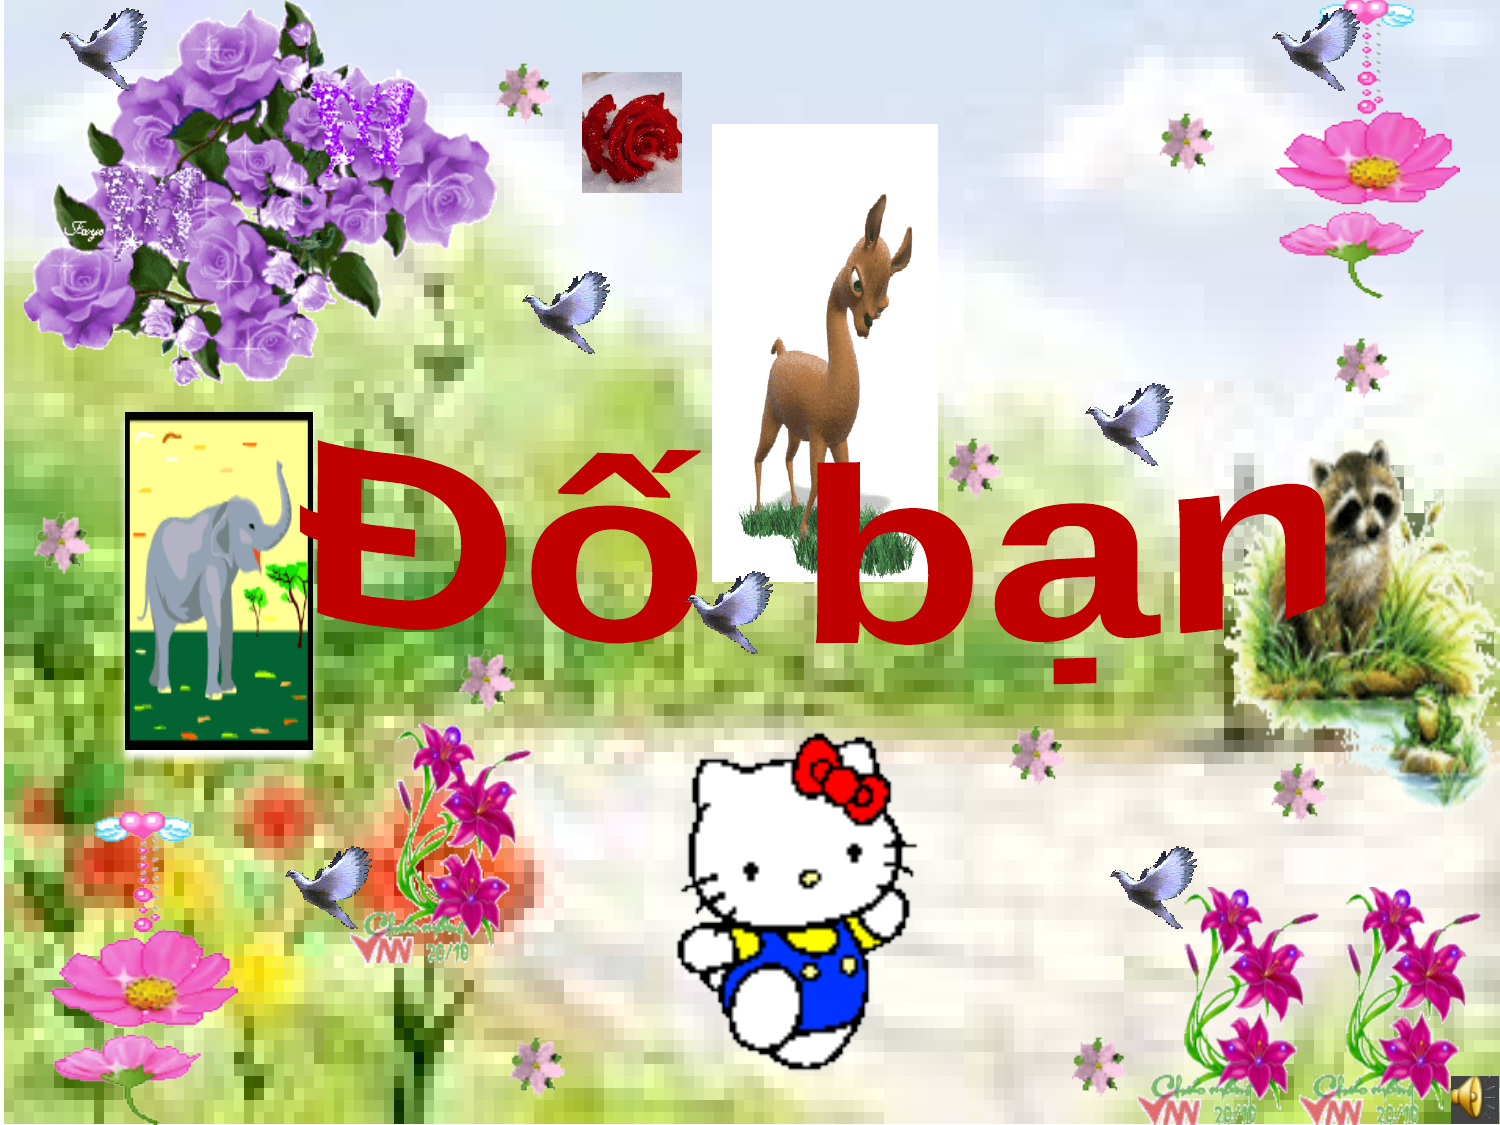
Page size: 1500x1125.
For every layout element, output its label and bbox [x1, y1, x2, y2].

text_box [1137, 887, 1500, 1125]
picture [1449, 1074, 1500, 1125]
picture [0, 0, 1500, 1125]
